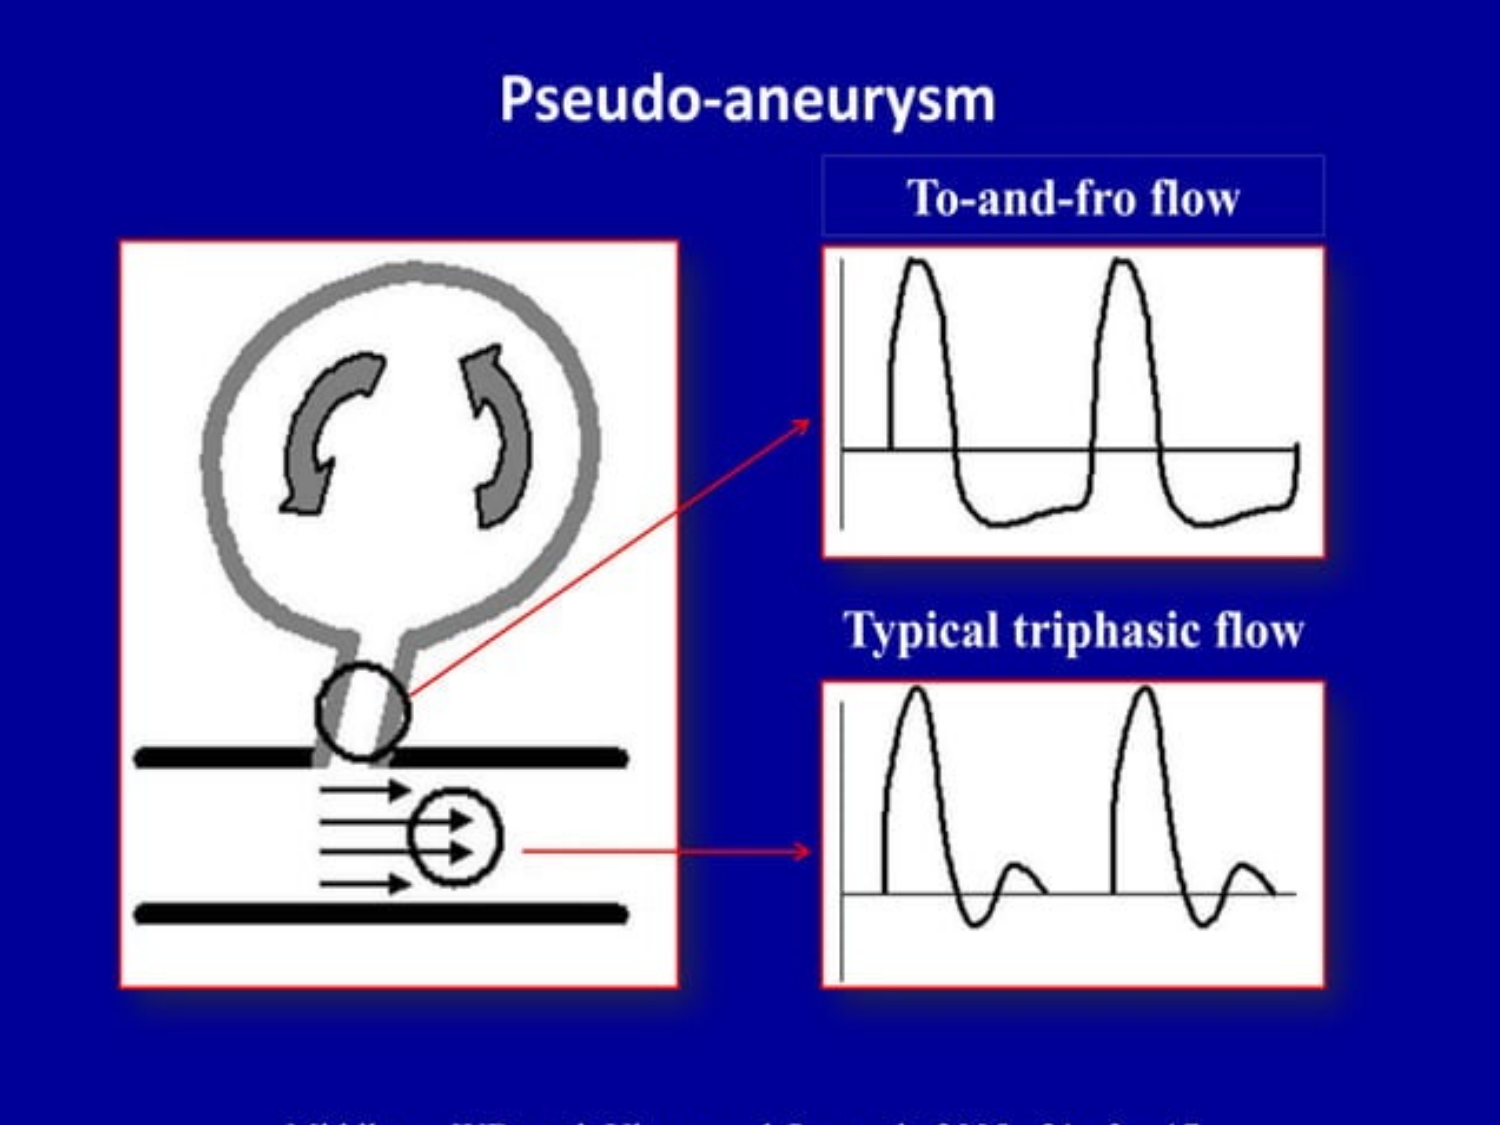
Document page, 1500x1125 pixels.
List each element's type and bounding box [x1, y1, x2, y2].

list [0, 0, 1500, 1125]
